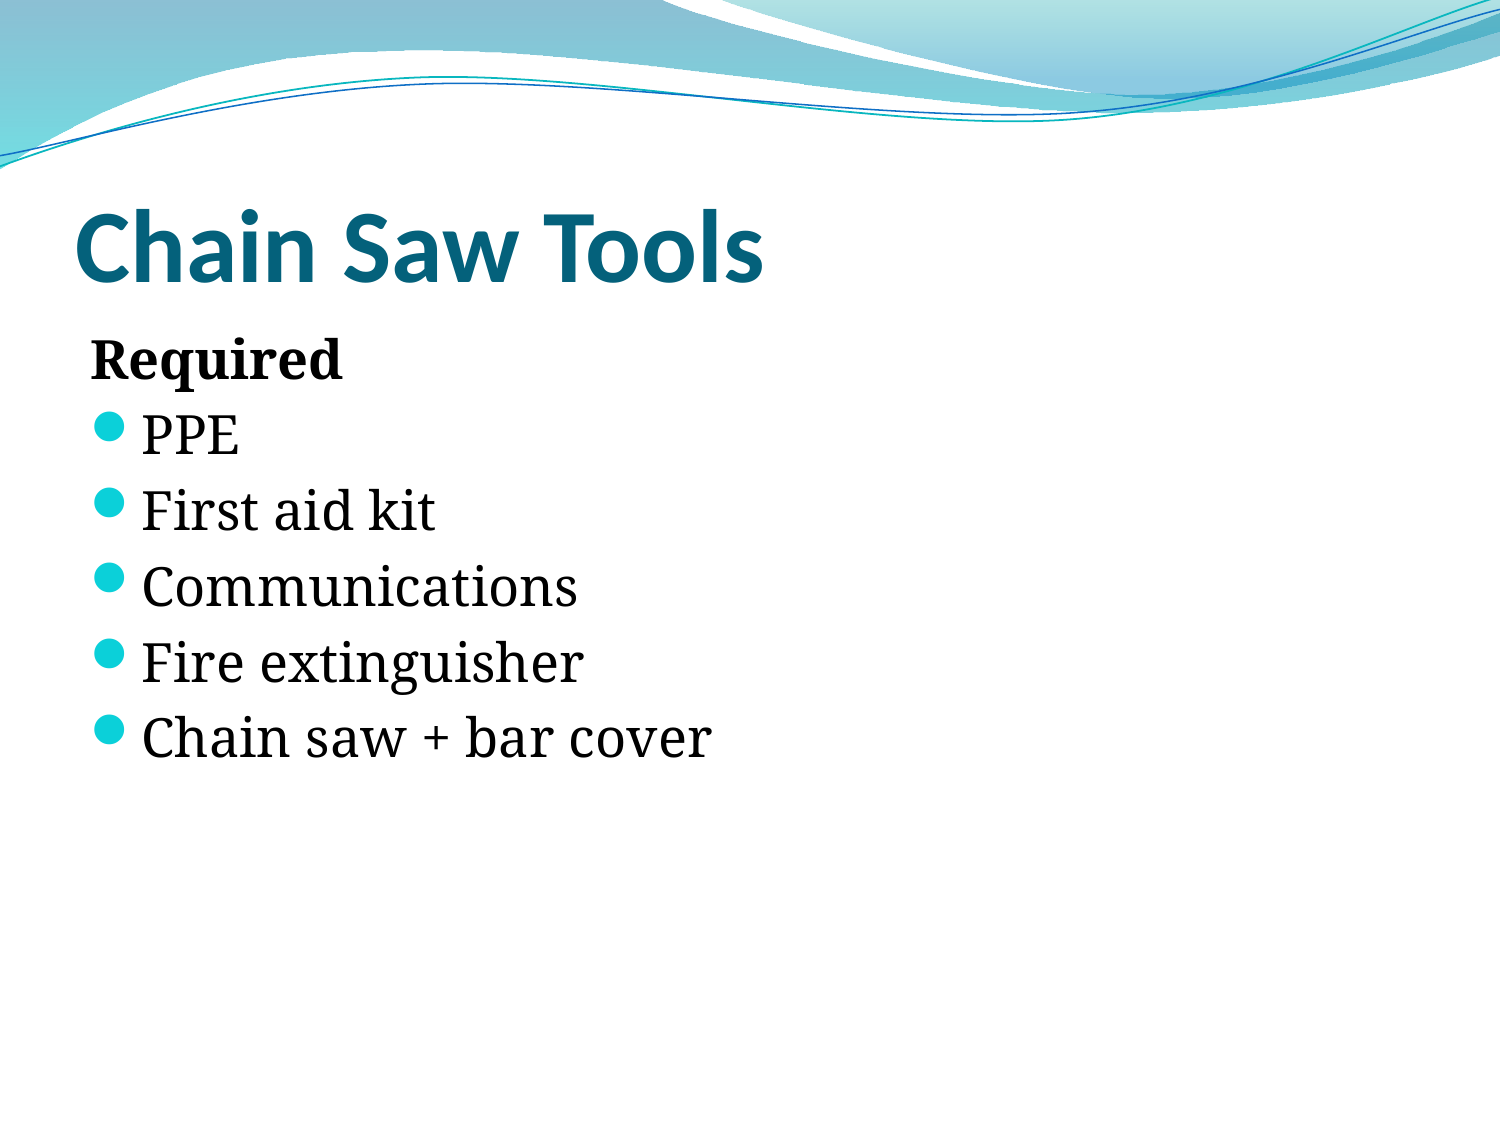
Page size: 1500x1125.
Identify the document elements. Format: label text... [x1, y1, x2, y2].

title Chain Saw Tools [74, 115, 1426, 304]
list Required PPE First aid kit Communications Fire extinguisher Chain saw + bar cover [74, 317, 1426, 1038]
